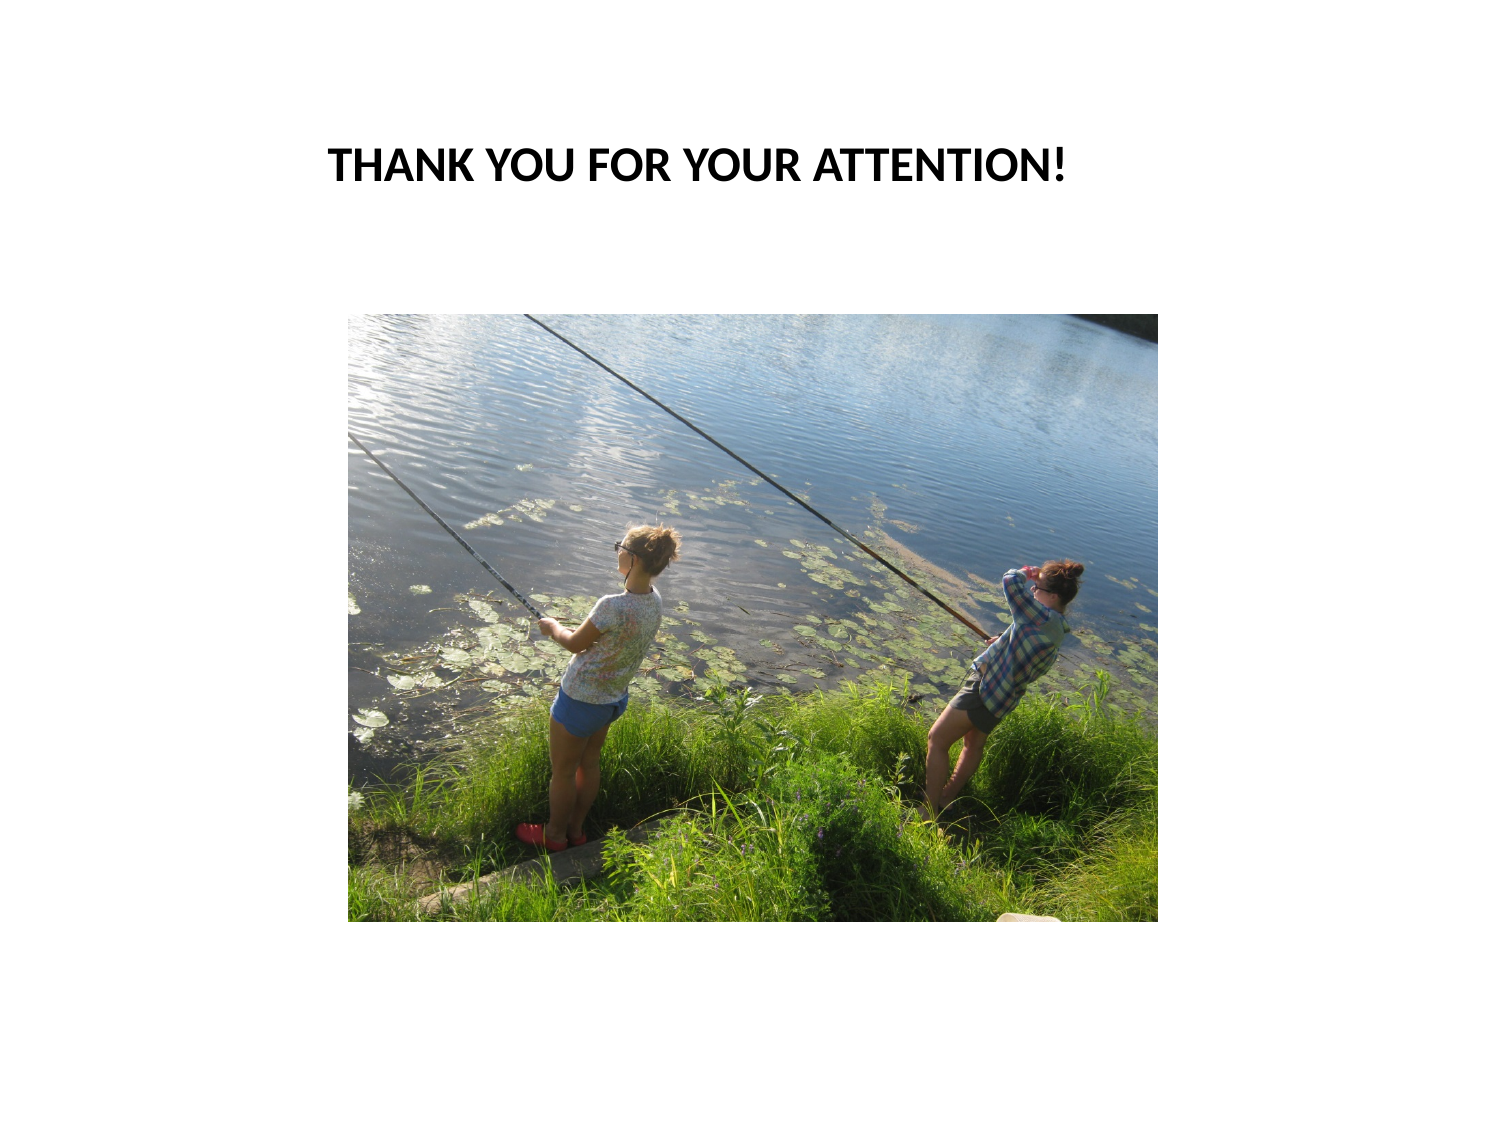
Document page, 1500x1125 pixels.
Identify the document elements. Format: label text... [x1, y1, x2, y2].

text_box THANK YOU FOR YOUR ATTENTION! [312, 124, 1258, 200]
picture [348, 314, 1158, 922]
